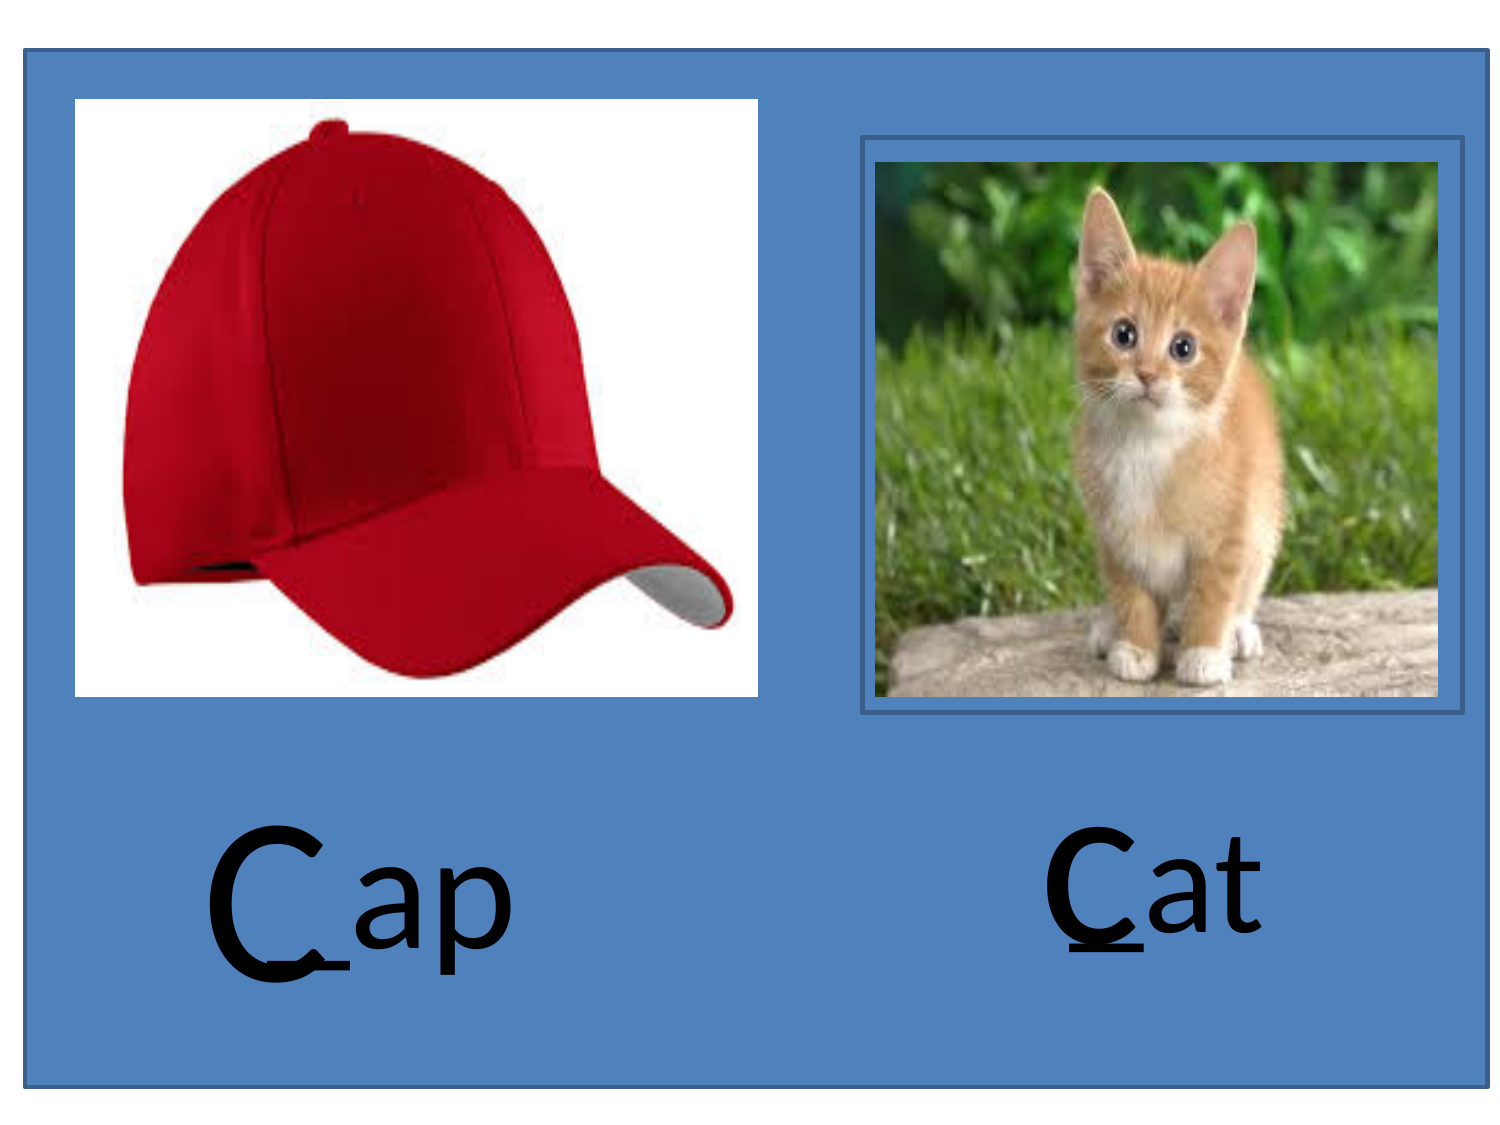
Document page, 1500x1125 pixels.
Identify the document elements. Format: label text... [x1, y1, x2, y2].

text_box C [187, 734, 349, 1037]
text_box _at [1127, 774, 1400, 970]
text_box _ap [349, 774, 615, 990]
text_box c [1024, 706, 1127, 999]
text_box [23, 48, 1490, 1089]
picture [74, 99, 758, 698]
picture [874, 162, 1438, 698]
text_box [860, 135, 1465, 715]
